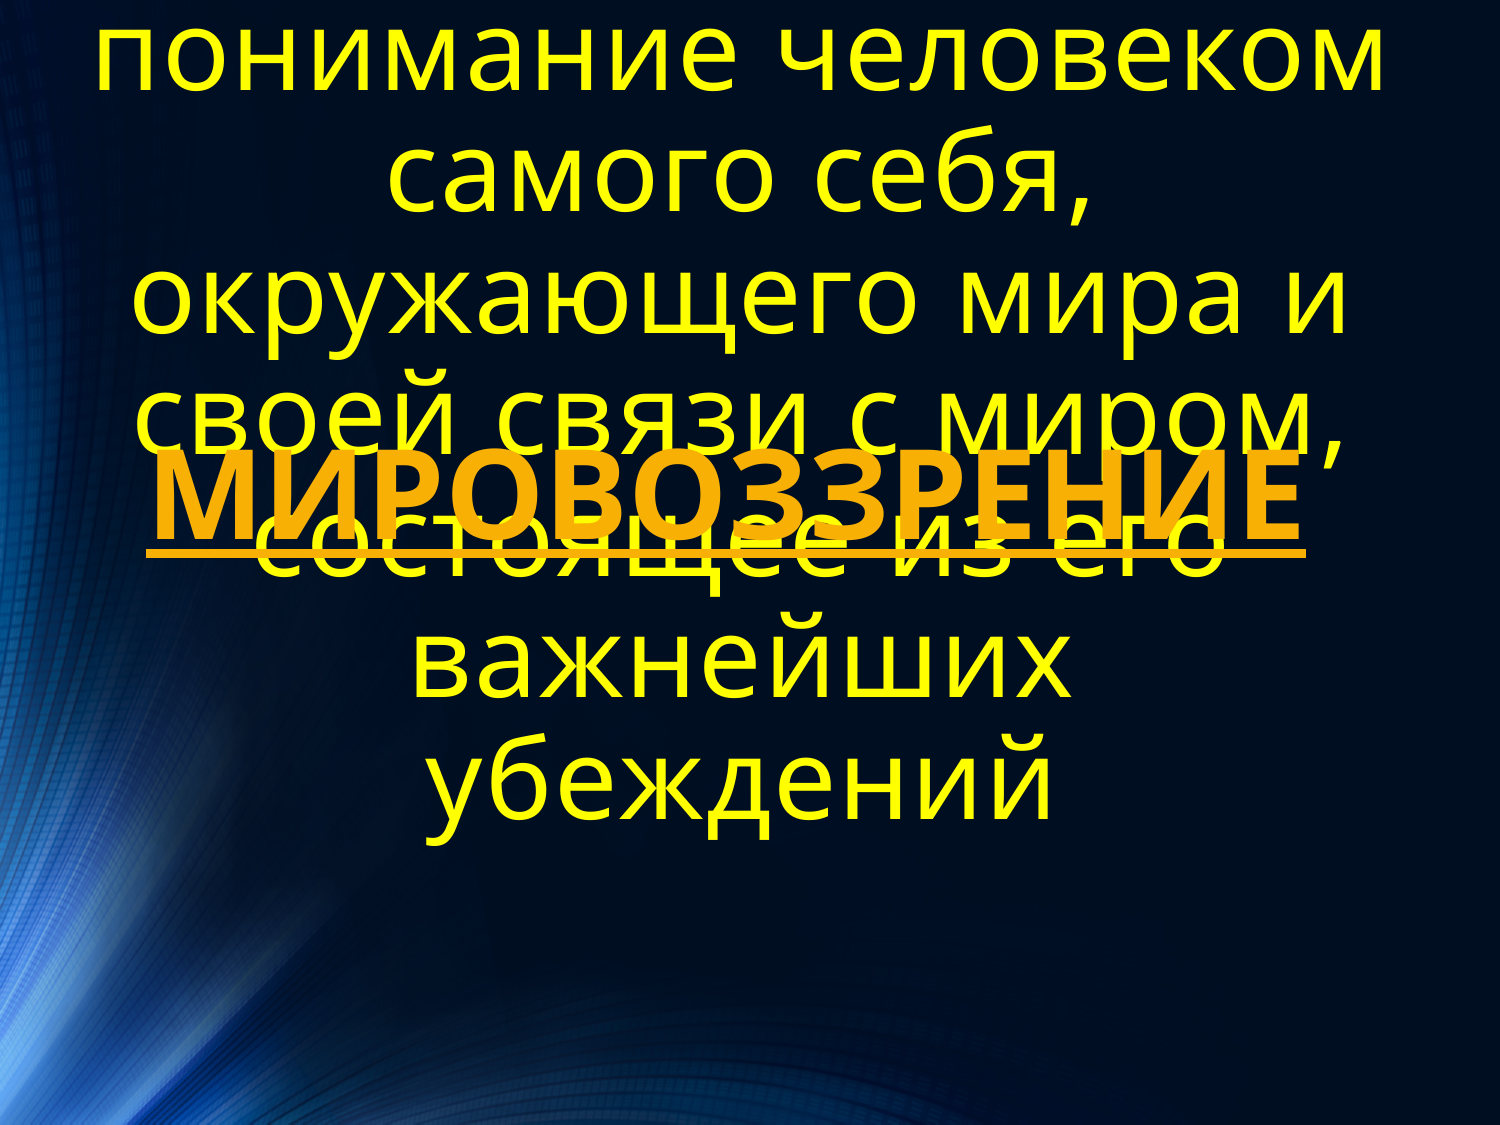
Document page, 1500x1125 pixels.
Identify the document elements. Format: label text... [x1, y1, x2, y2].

picture [0, 0, 1500, 1125]
title Обобщённое понимание человеком самого себя, окружающего мира и своей связи с миром, состоящее из его важнейших убеждений [64, 680, 1420, 852]
list МИРОВОЗЗРЕНИЕ [88, 408, 1365, 728]
